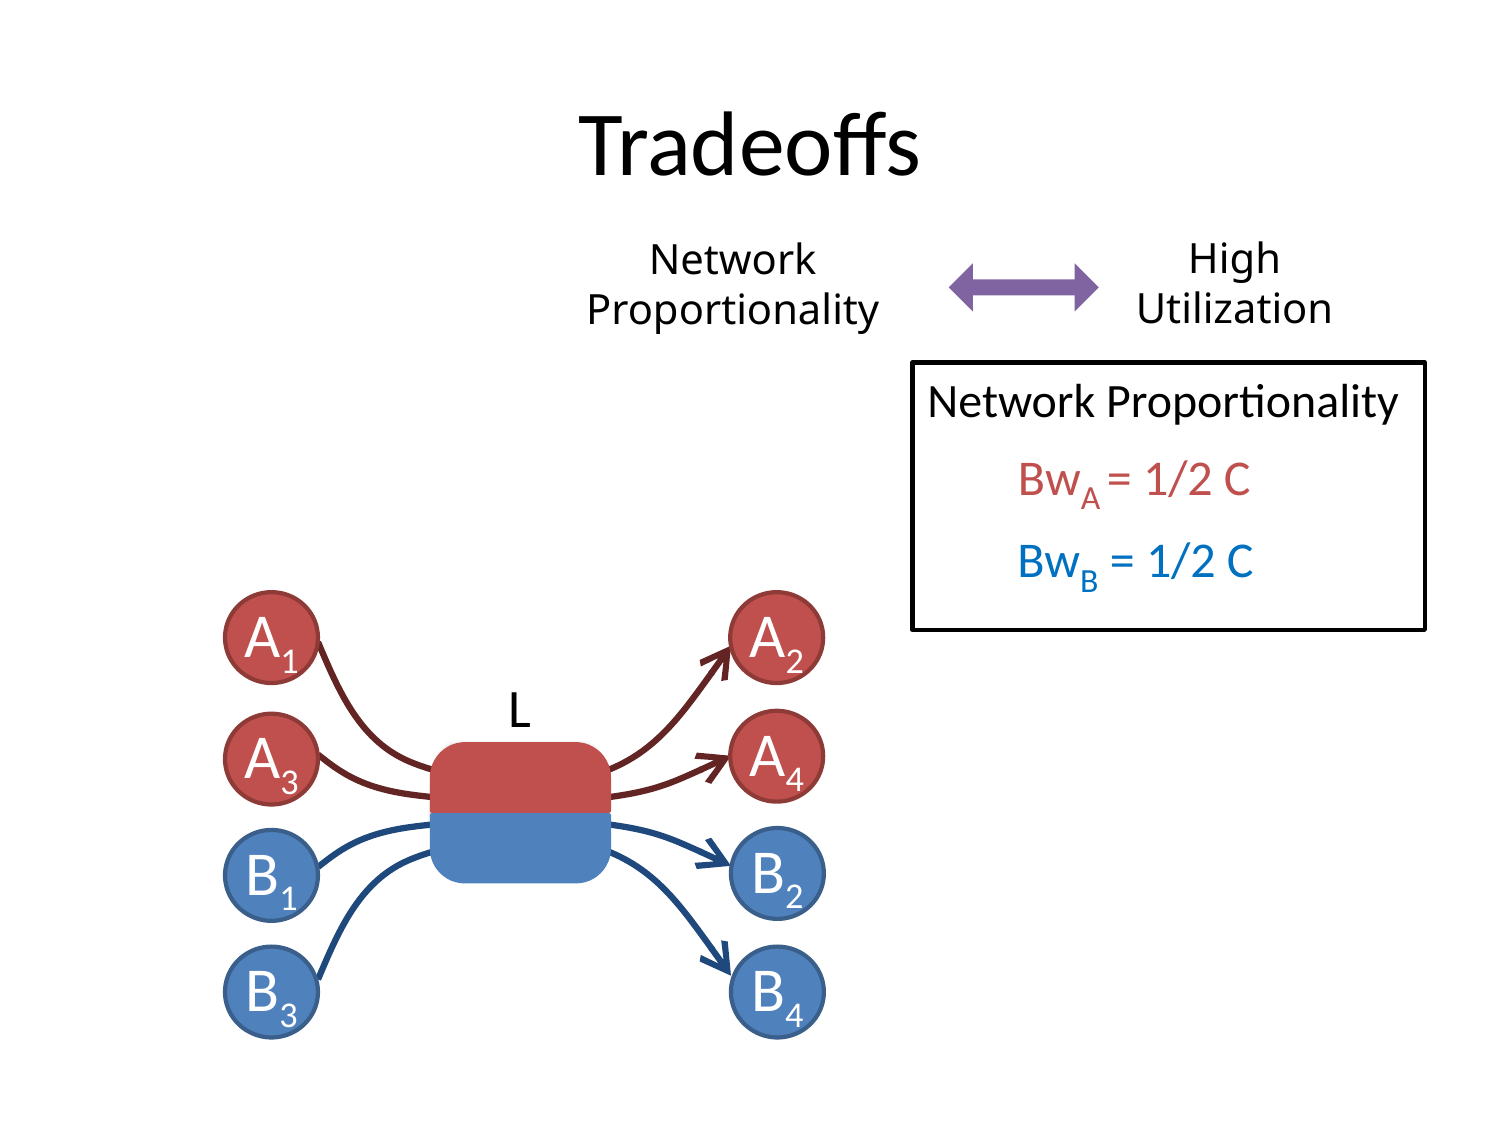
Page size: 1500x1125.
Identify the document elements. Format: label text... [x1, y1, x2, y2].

text_box B3 [222, 944, 321, 1040]
text_box High Utilization [1087, 224, 1382, 340]
text_box B4 [728, 944, 826, 1040]
text_box [429, 813, 612, 884]
text_box A2 [728, 590, 826, 686]
text_box [318, 851, 731, 980]
text_box Network Proportionality [524, 225, 941, 340]
text_box [429, 742, 612, 813]
text_box A3 [222, 711, 321, 807]
text_box [946, 261, 1101, 314]
text_box BwA = 1/2 C [1003, 435, 1266, 524]
text_box A4 [728, 708, 826, 804]
text_box B2 [728, 825, 826, 921]
text_box [319, 642, 730, 755]
text_box [611, 824, 729, 867]
text_box [320, 754, 437, 798]
text_box [604, 754, 728, 798]
text_box Network Proportionality [912, 362, 1430, 435]
text_box [319, 824, 429, 868]
text_box A1 [222, 590, 321, 686]
text_box B1 [222, 827, 321, 923]
text_box [910, 360, 1427, 632]
text_box BwB = 1/2 C [1002, 511, 1269, 607]
title Tradeoffs [75, 45, 1425, 233]
